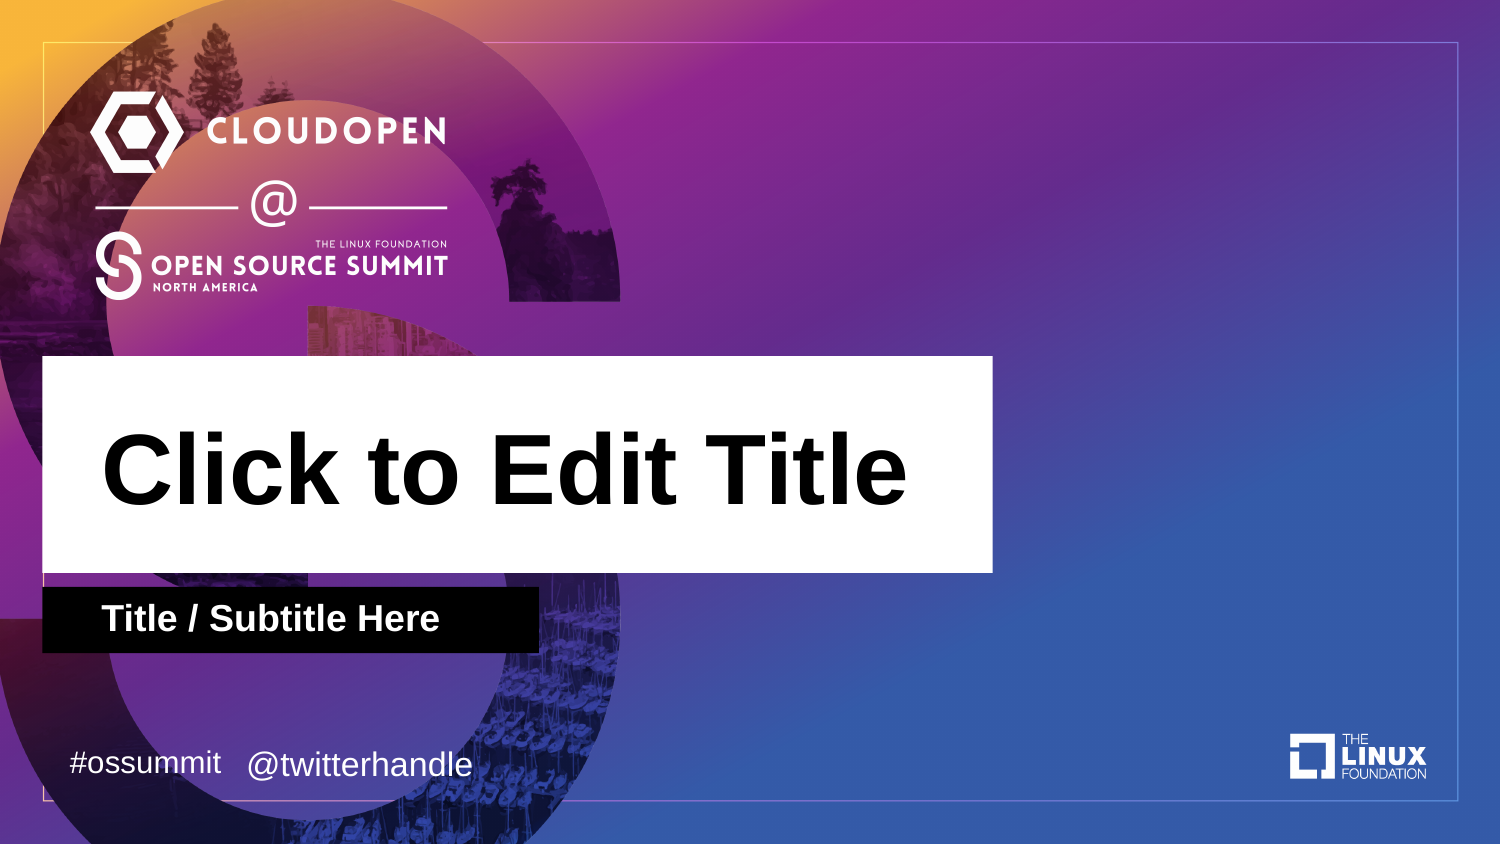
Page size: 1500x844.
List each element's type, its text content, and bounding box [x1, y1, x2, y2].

text_box #ossummit [54, 732, 246, 790]
list Click to Edit Title [42, 356, 993, 573]
list Title / Subtitle Here [42, 586, 539, 654]
text_box @twitterhandle [230, 734, 502, 792]
picture [0, 0, 1500, 844]
